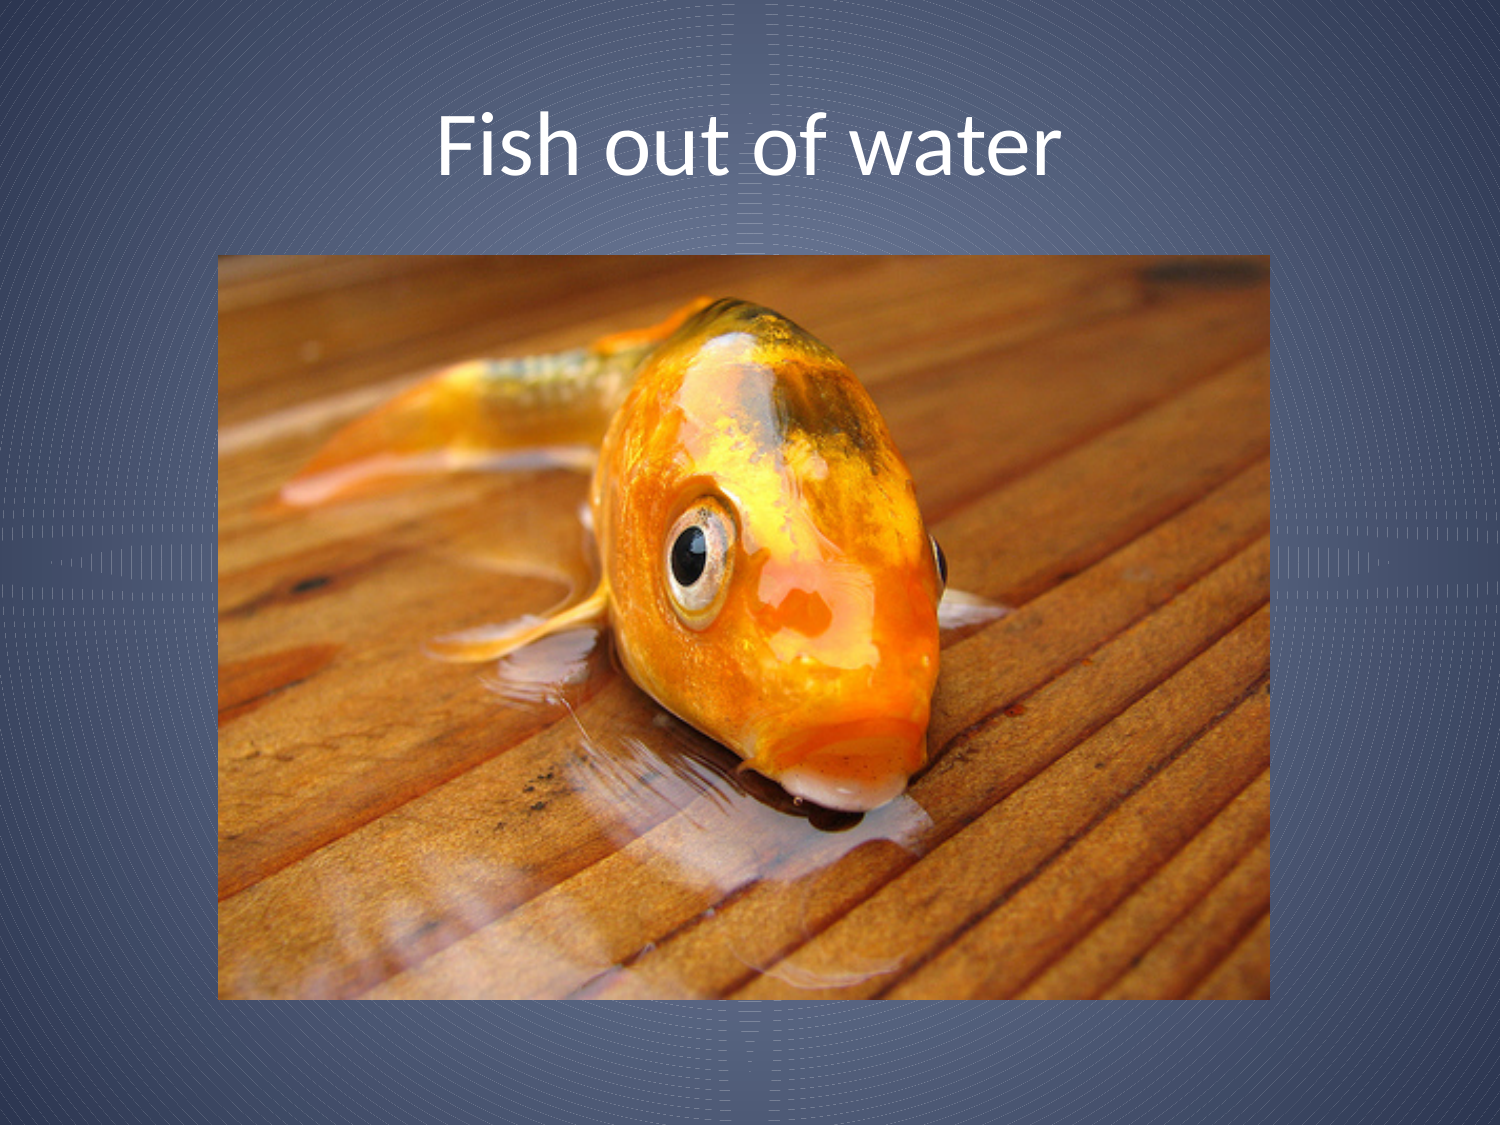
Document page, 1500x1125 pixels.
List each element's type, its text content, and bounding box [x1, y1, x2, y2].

title Fish out of water [75, 45, 1425, 233]
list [218, 255, 1270, 1000]
